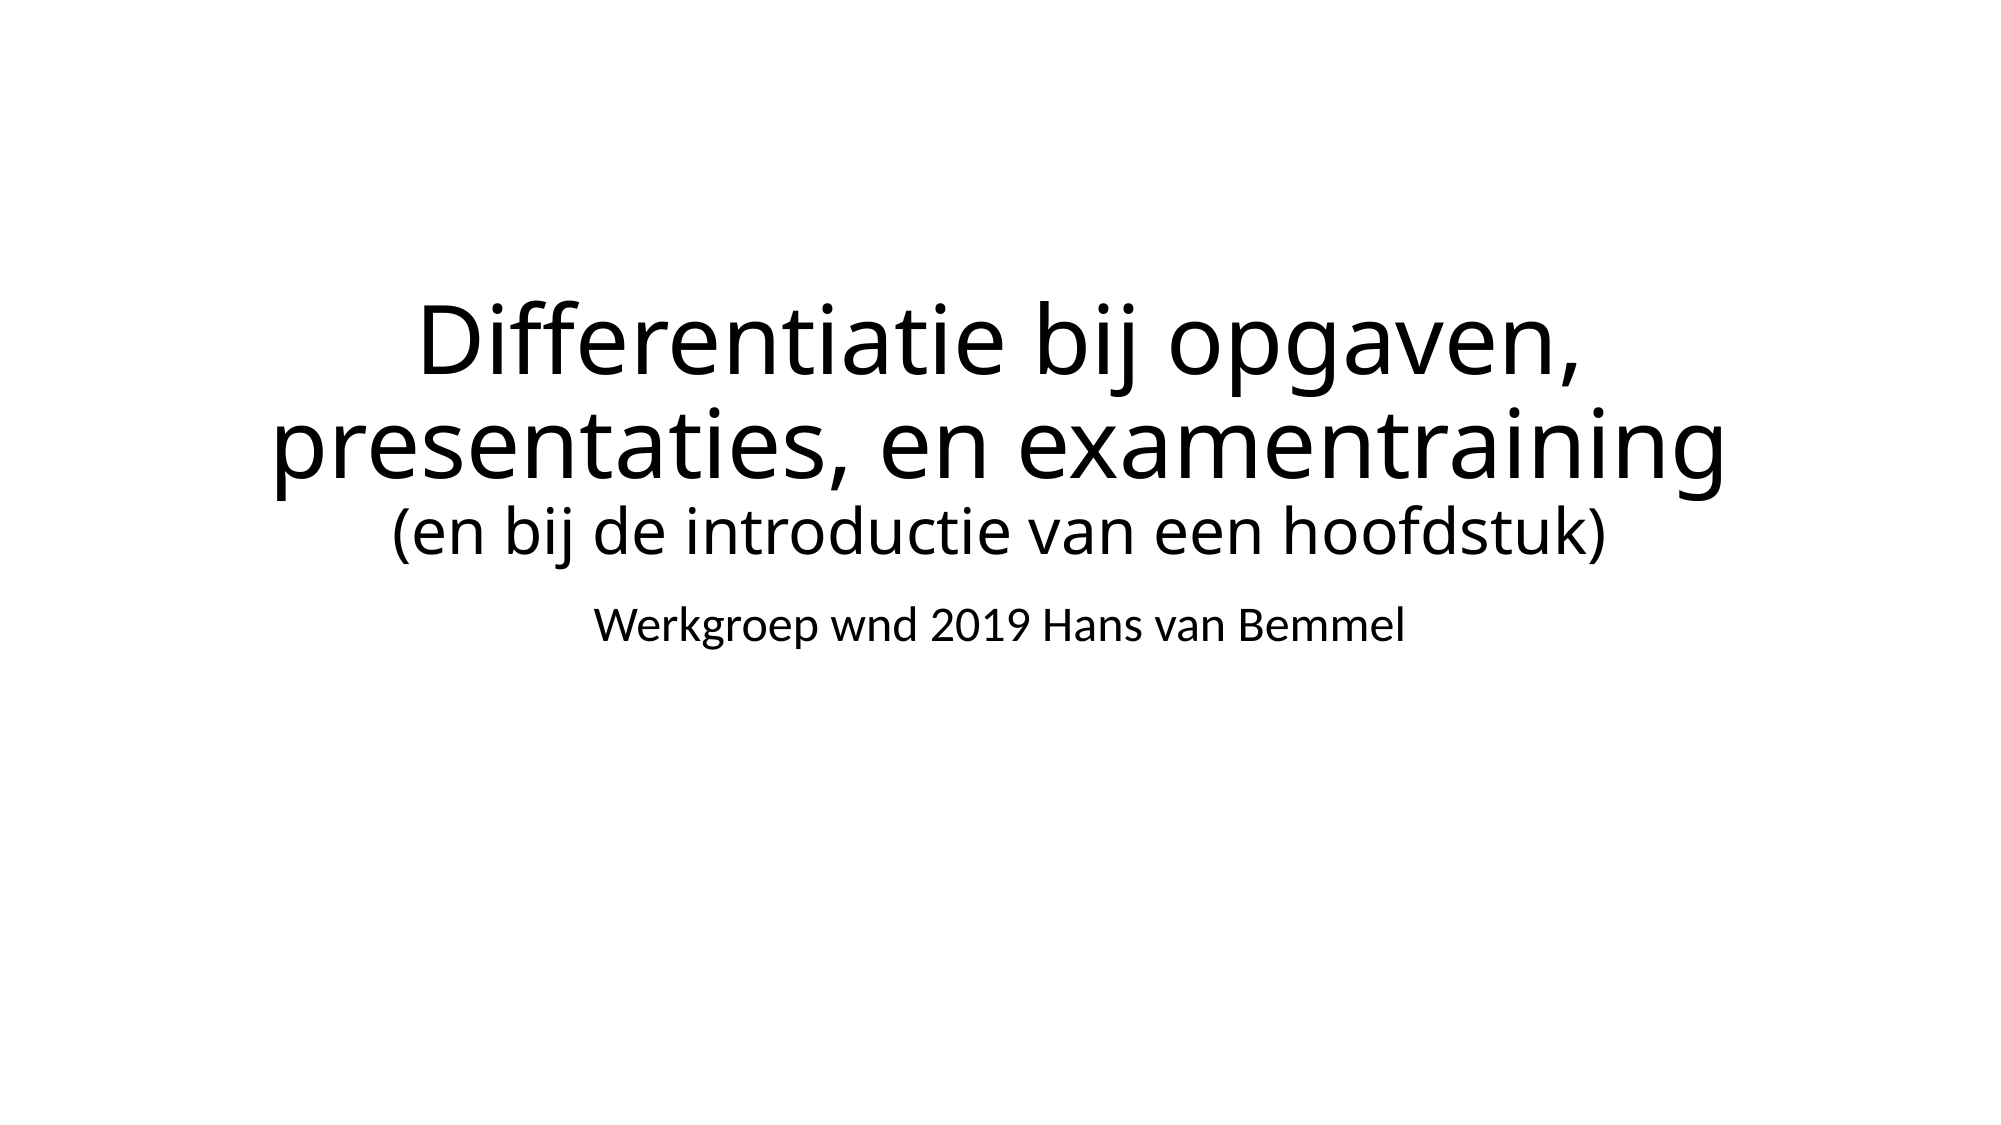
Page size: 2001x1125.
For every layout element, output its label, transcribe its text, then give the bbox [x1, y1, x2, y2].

subtitle Werkgroep wnd 2019 Hans van Bemmel [249, 590, 1750, 863]
title Differentiatie bij opgaven, presentaties, en examentraining (en bij de introductie van een hoofdstuk) [249, 184, 1750, 576]
